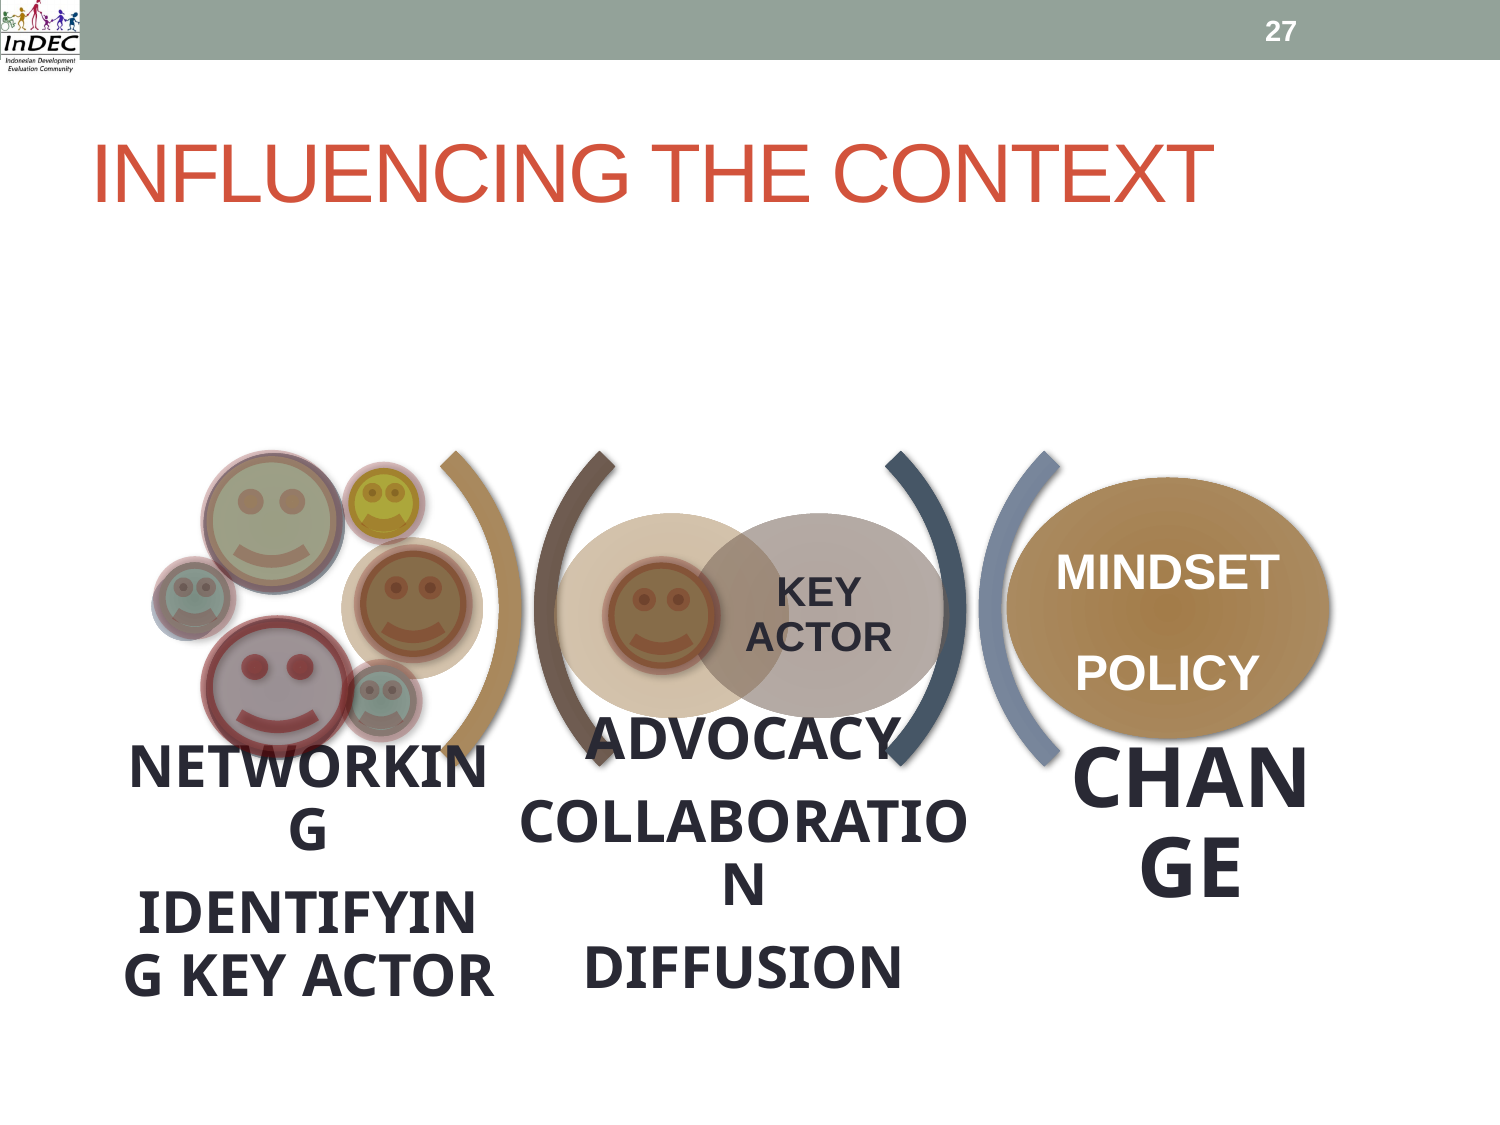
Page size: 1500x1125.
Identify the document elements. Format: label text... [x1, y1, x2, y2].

slide_number 27 [1250, 3, 1425, 57]
title INFLUENCING THE CONTEXT [75, 87, 1425, 250]
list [74, 262, 1426, 1063]
